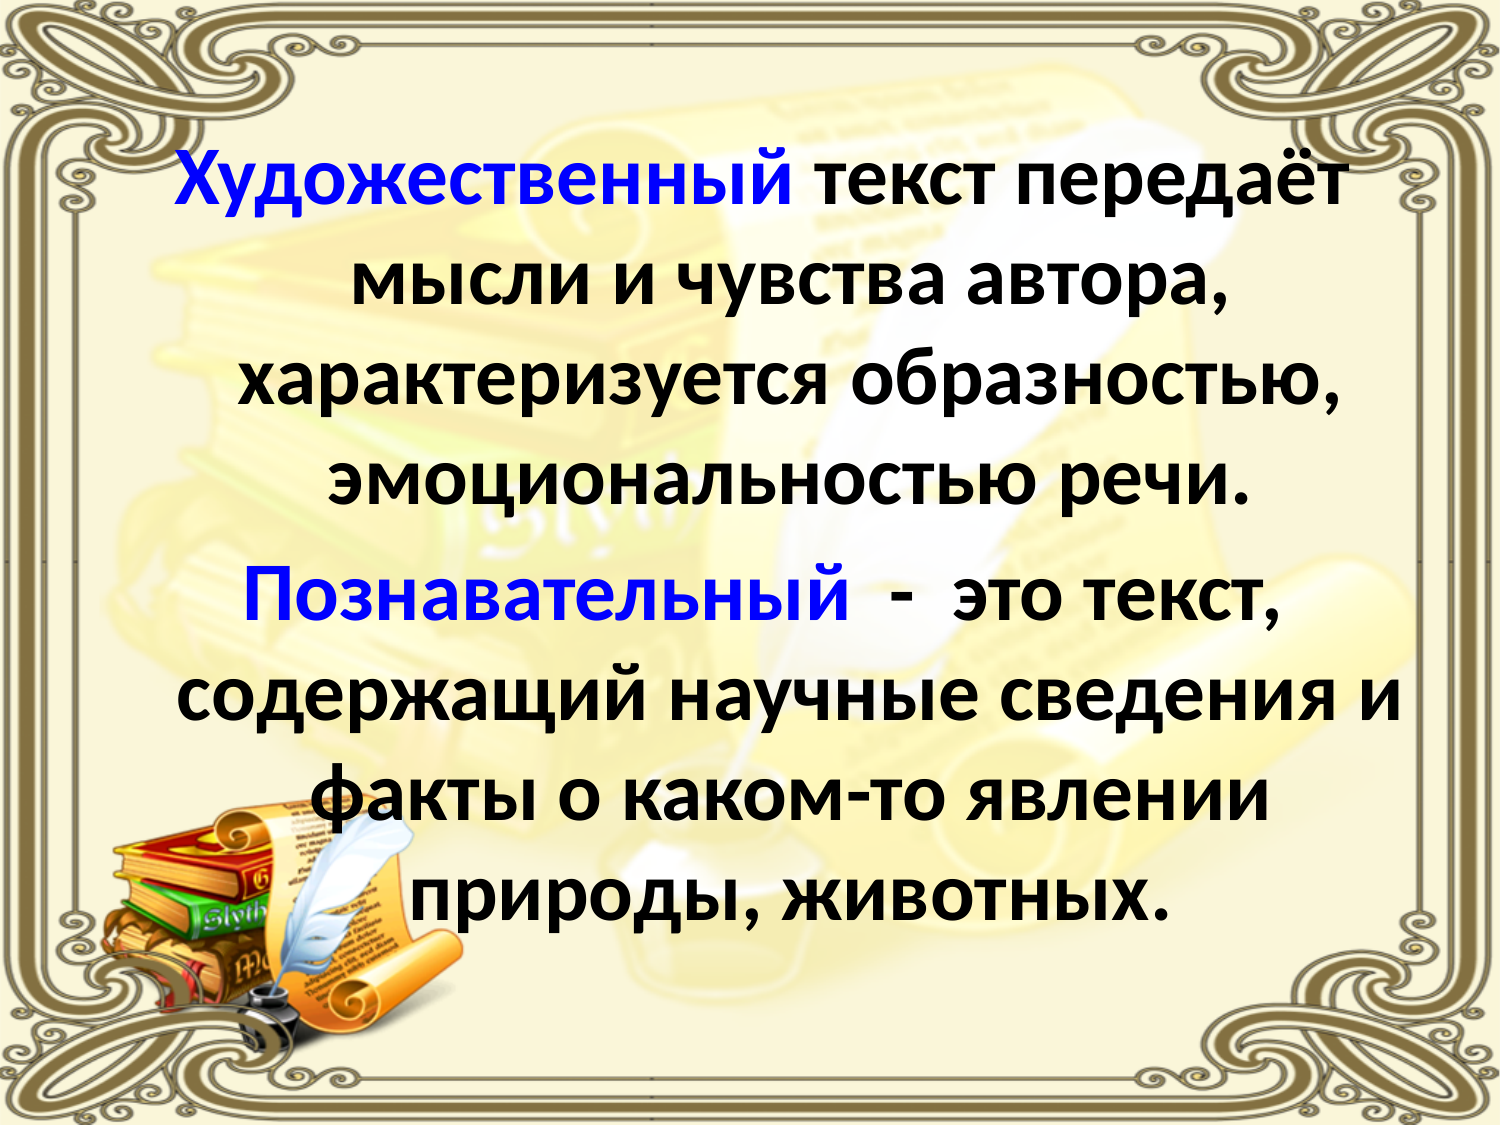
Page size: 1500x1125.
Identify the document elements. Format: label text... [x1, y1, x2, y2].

picture [0, 0, 1500, 1125]
list Художественный текст передаёт мысли и чувства автора, характеризуется образностью, эмоциональностью речи. Познавательный - это текст, содержащий научные сведения и факты о каком-то явлении природы, животных. [100, 113, 1425, 1005]
